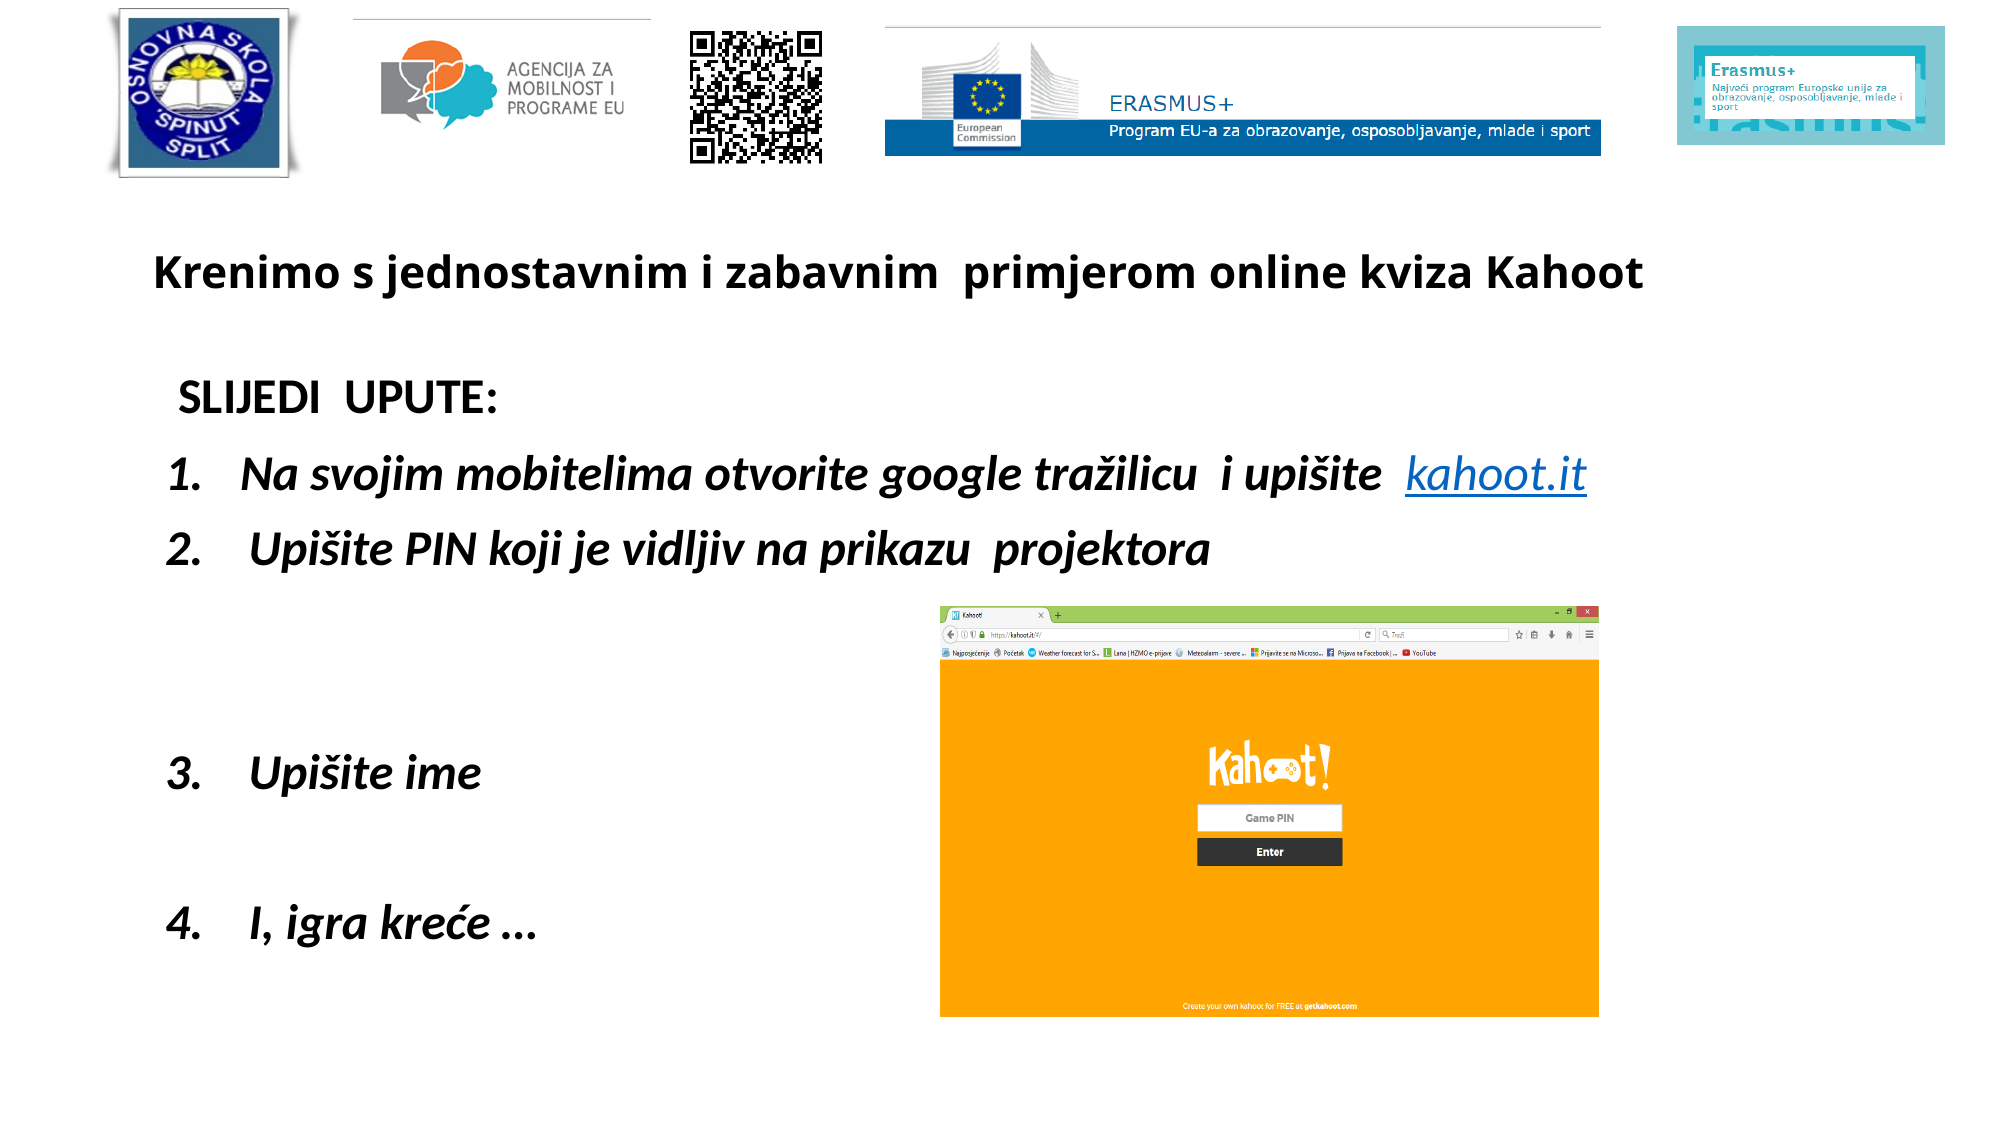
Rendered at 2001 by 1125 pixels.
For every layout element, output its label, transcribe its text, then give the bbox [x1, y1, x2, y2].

picture [674, 16, 837, 178]
picture [885, 25, 1601, 156]
picture [940, 606, 1599, 1017]
list SLIJEDI UPUTE: Na svojim mobitelima otvorite google tražilicu i upišite kahoot.it 2. Upišite PIN koji je vidljiv na prikazu projektora 3. Upišite ime 4. I, igra kreće … [150, 355, 1918, 989]
title Krenimo s jednostavnim i zabavnim primjerom online kviza Kahoot [137, 229, 1863, 320]
picture [1677, 26, 1945, 145]
picture [104, 8, 304, 178]
picture [353, 18, 651, 137]
